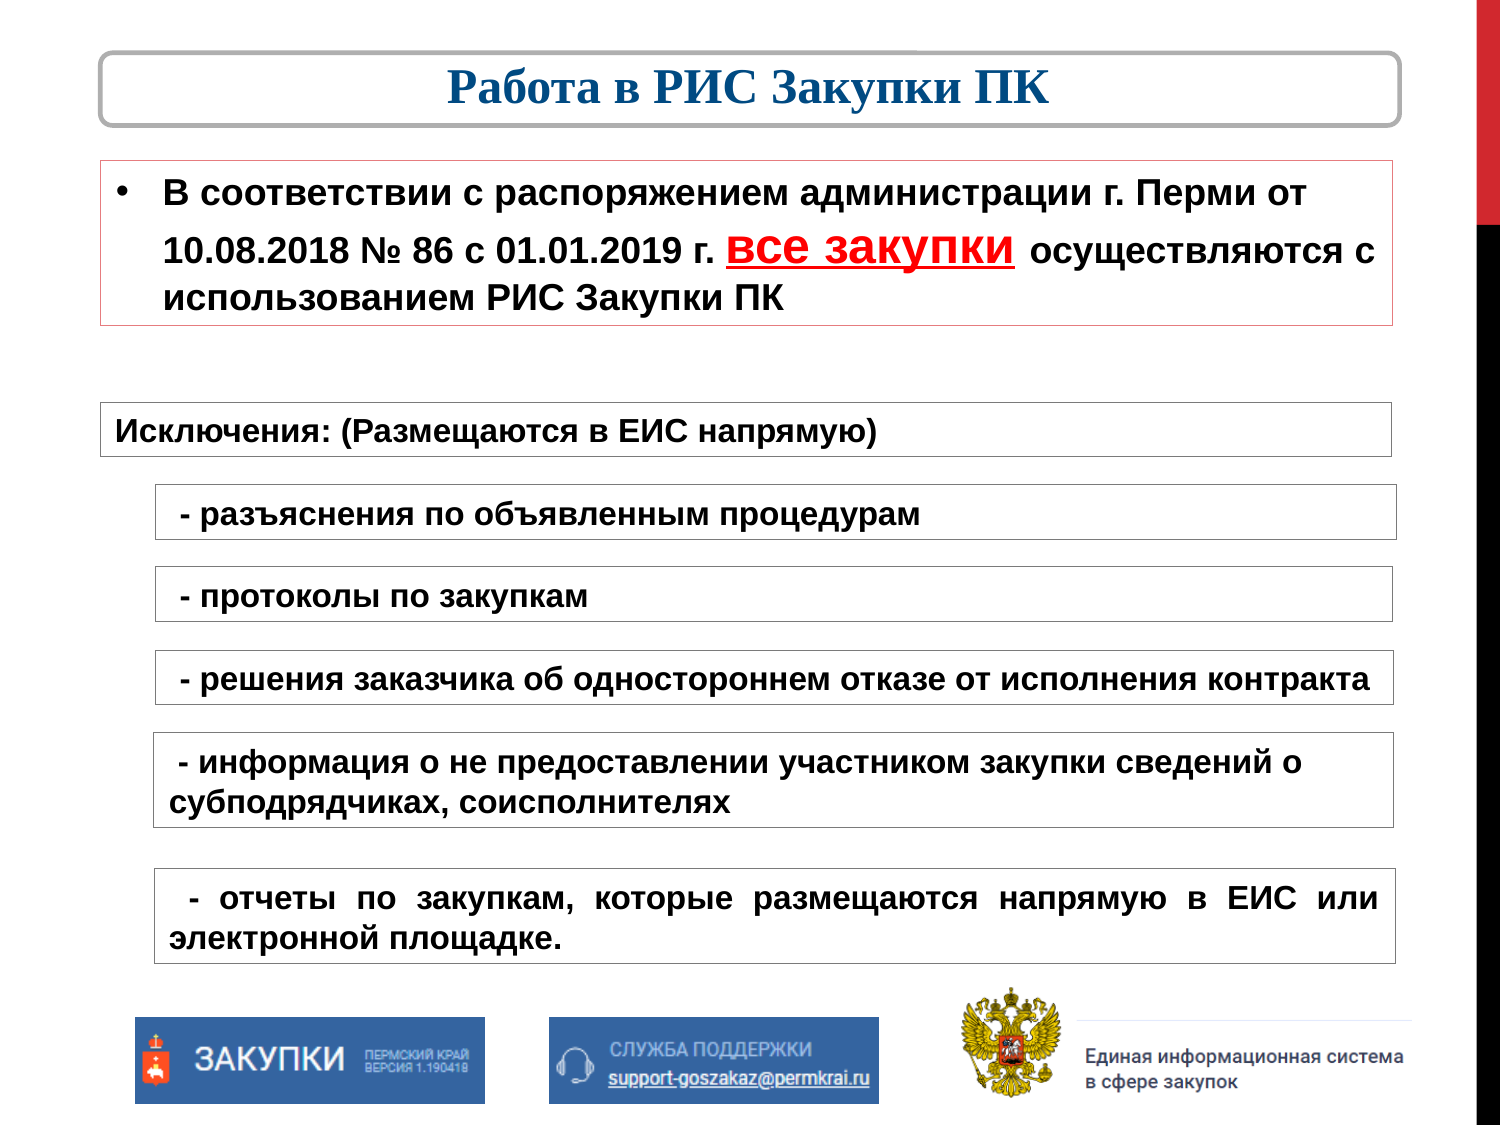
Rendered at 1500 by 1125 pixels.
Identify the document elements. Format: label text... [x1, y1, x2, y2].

text_box Работа в РИС Закупки ПК [73, 42, 1424, 126]
text_box - разъяснения по объявленным процедурам [155, 484, 1397, 540]
text_box В соответствии с распоряжением администрации г. Перми от 10.08.2018 № 86 с 01.01.2019 г. все закупки осуществляются с использованием РИС Закупки ПК [100, 160, 1393, 326]
text_box - решения заказчика об одностороннем отказе от исполнения контракта [155, 650, 1394, 705]
picture [135, 1016, 485, 1104]
picture [956, 979, 1413, 1104]
picture [548, 1016, 880, 1104]
text_box [97, 50, 1402, 128]
text_box Исключения: (Размещаются в ЕИС напрямую) [100, 402, 1392, 457]
text_box - информация о не предоставлении участником закупки сведений о субподрядчиках, соисполнителях [153, 732, 1394, 828]
text_box - отчеты по закупкам, которые размещаются напрямую в ЕИС или электронной площадке. [154, 868, 1396, 964]
text_box - протоколы по закупкам [155, 566, 1393, 622]
